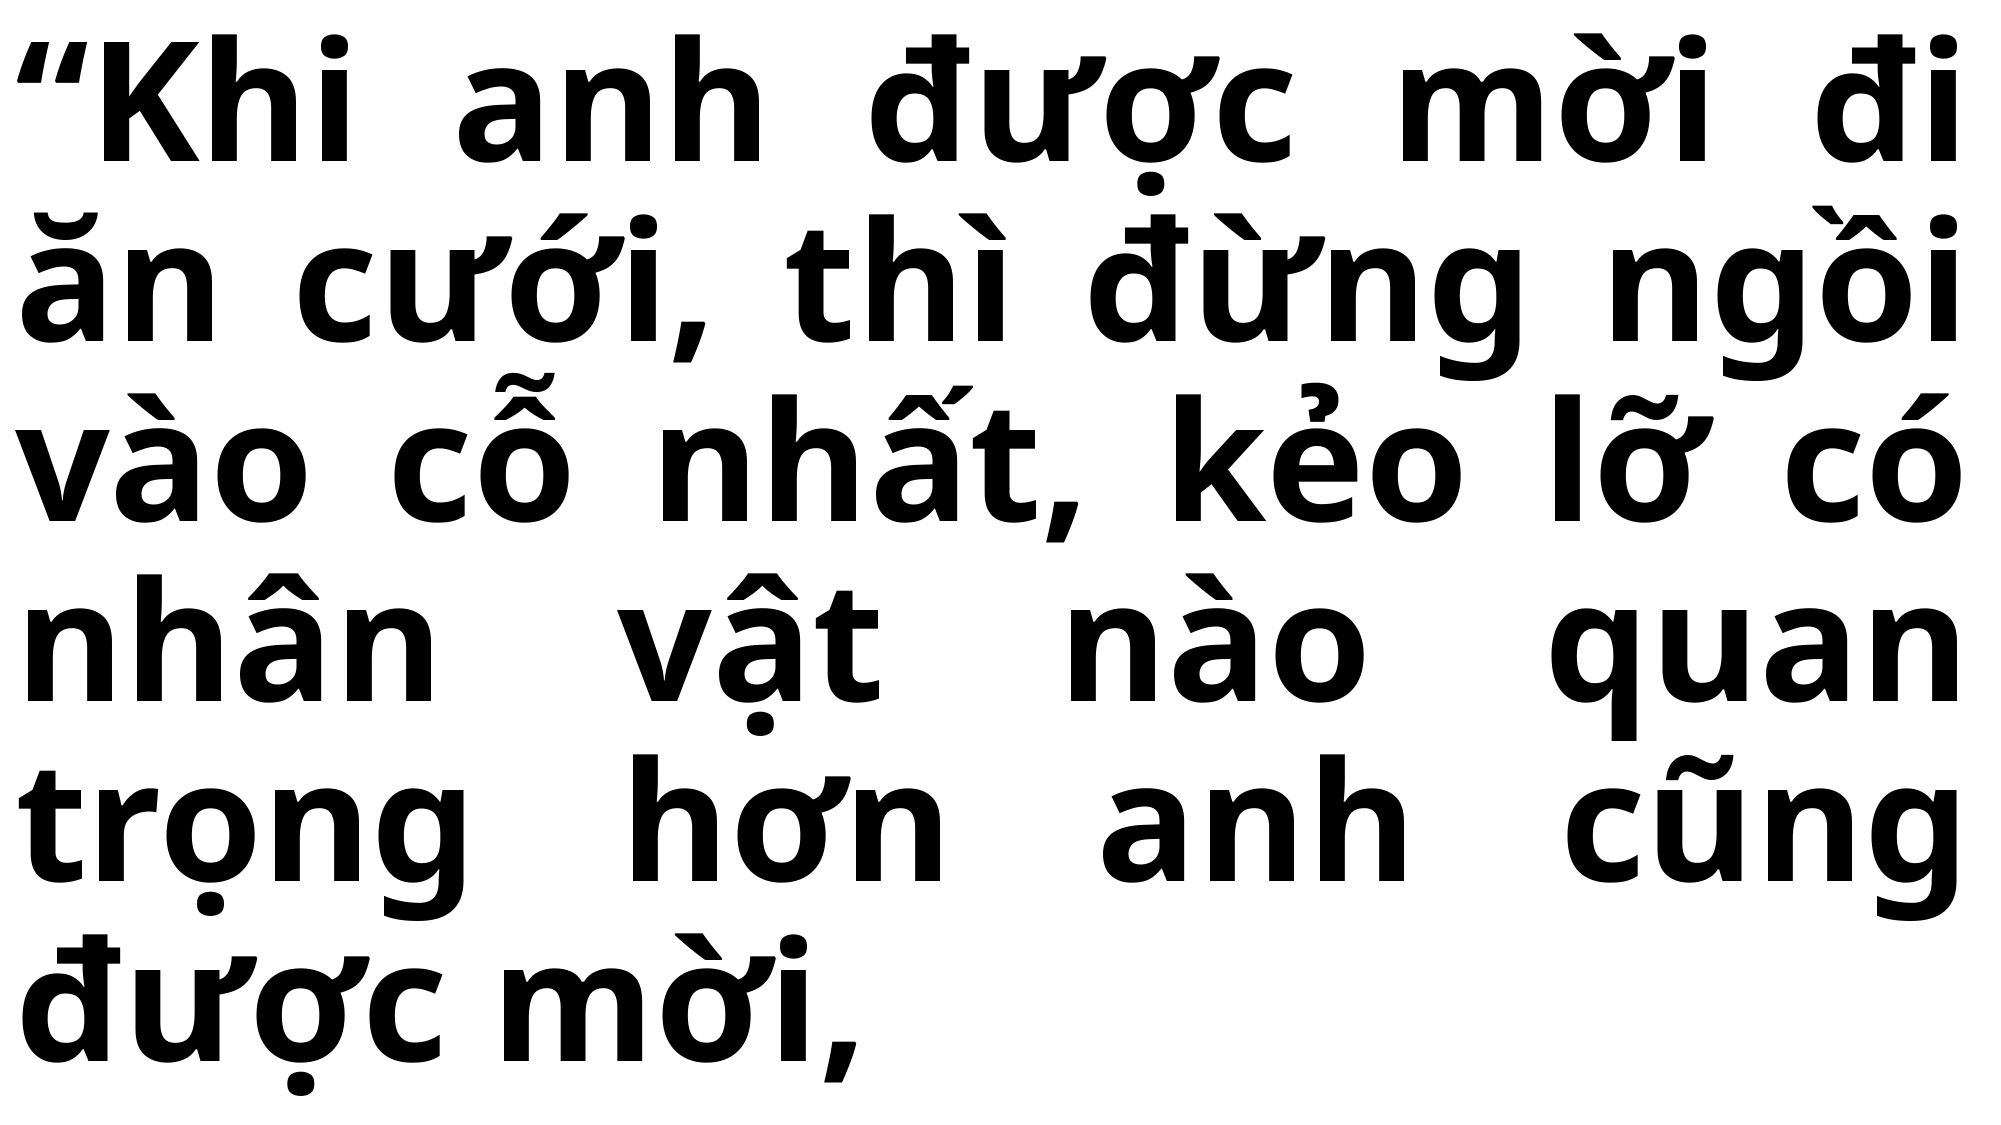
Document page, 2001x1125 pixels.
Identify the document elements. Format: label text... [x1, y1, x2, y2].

title “Khi anh được mời đi ăn cưới, thì đừng ngồi vào cỗ nhất, kẻo lỡ có nhân vật nào quan trọng hơn anh cũng được mời, [0, 0, 1987, 1116]
